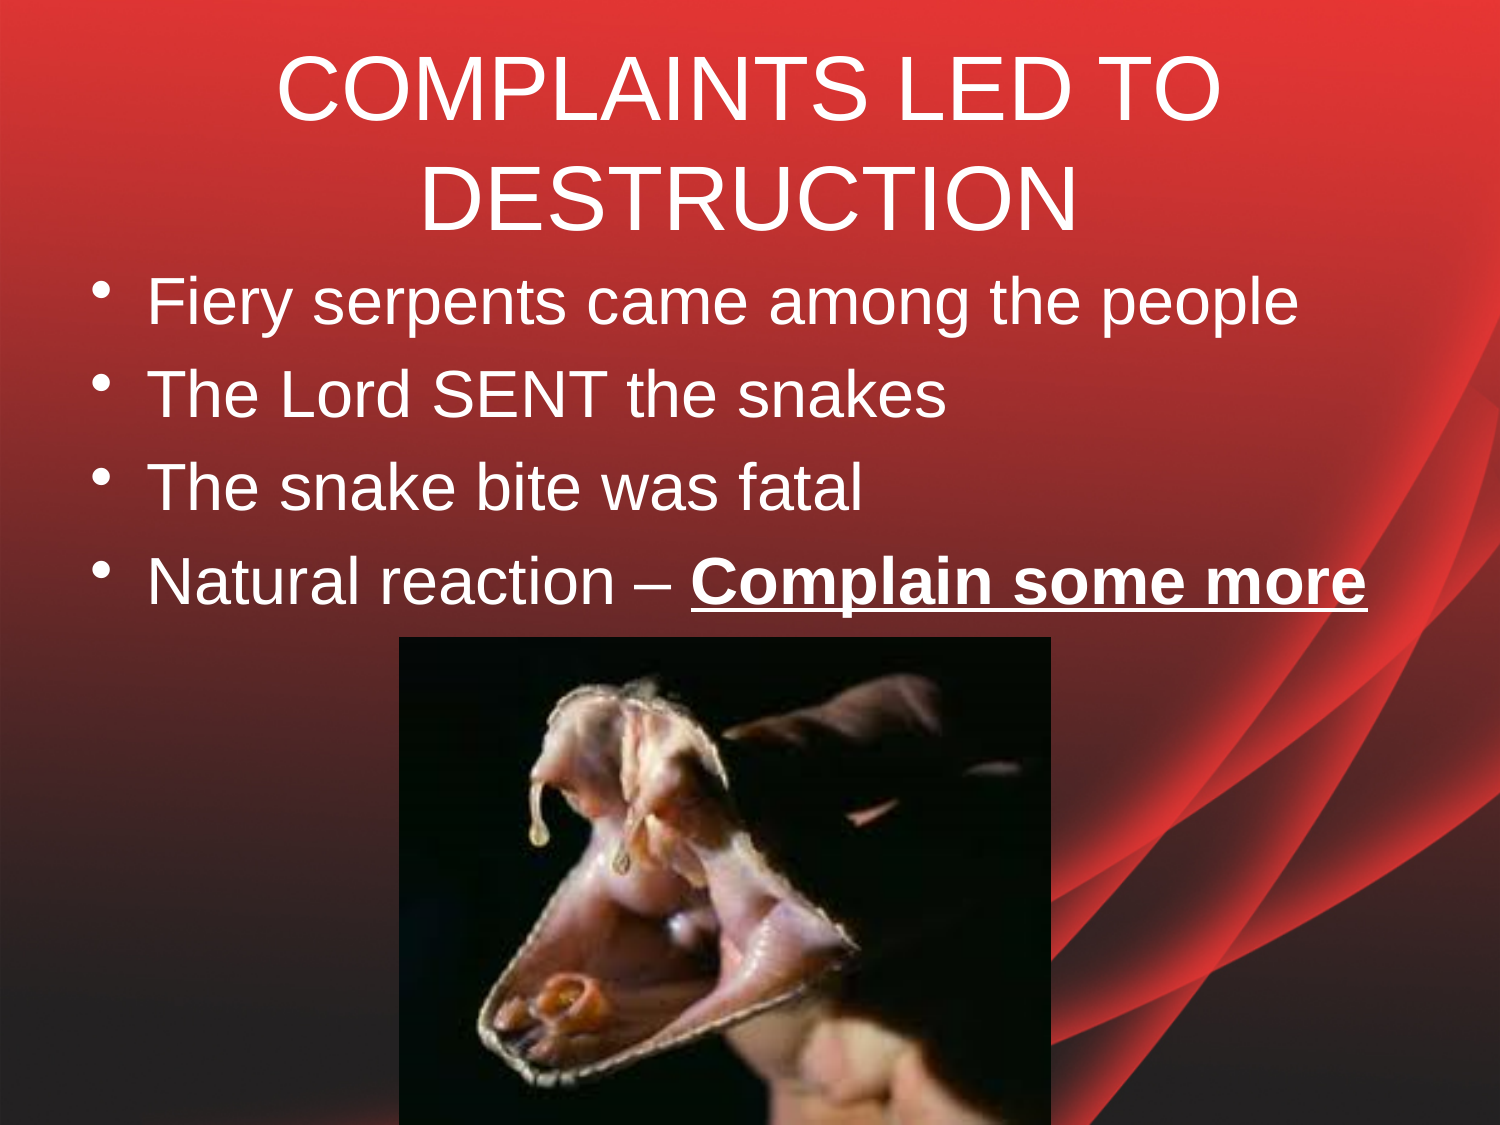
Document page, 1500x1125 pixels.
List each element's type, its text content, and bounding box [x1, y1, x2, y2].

title COMPLAINTS LED TO DESTRUCTION [74, 44, 1426, 233]
list Fiery serpents came among the people The Lord SENT the snakes The snake bite was fatal Natural reaction – Complain some more [74, 249, 1426, 1006]
picture [0, 0, 1500, 1125]
